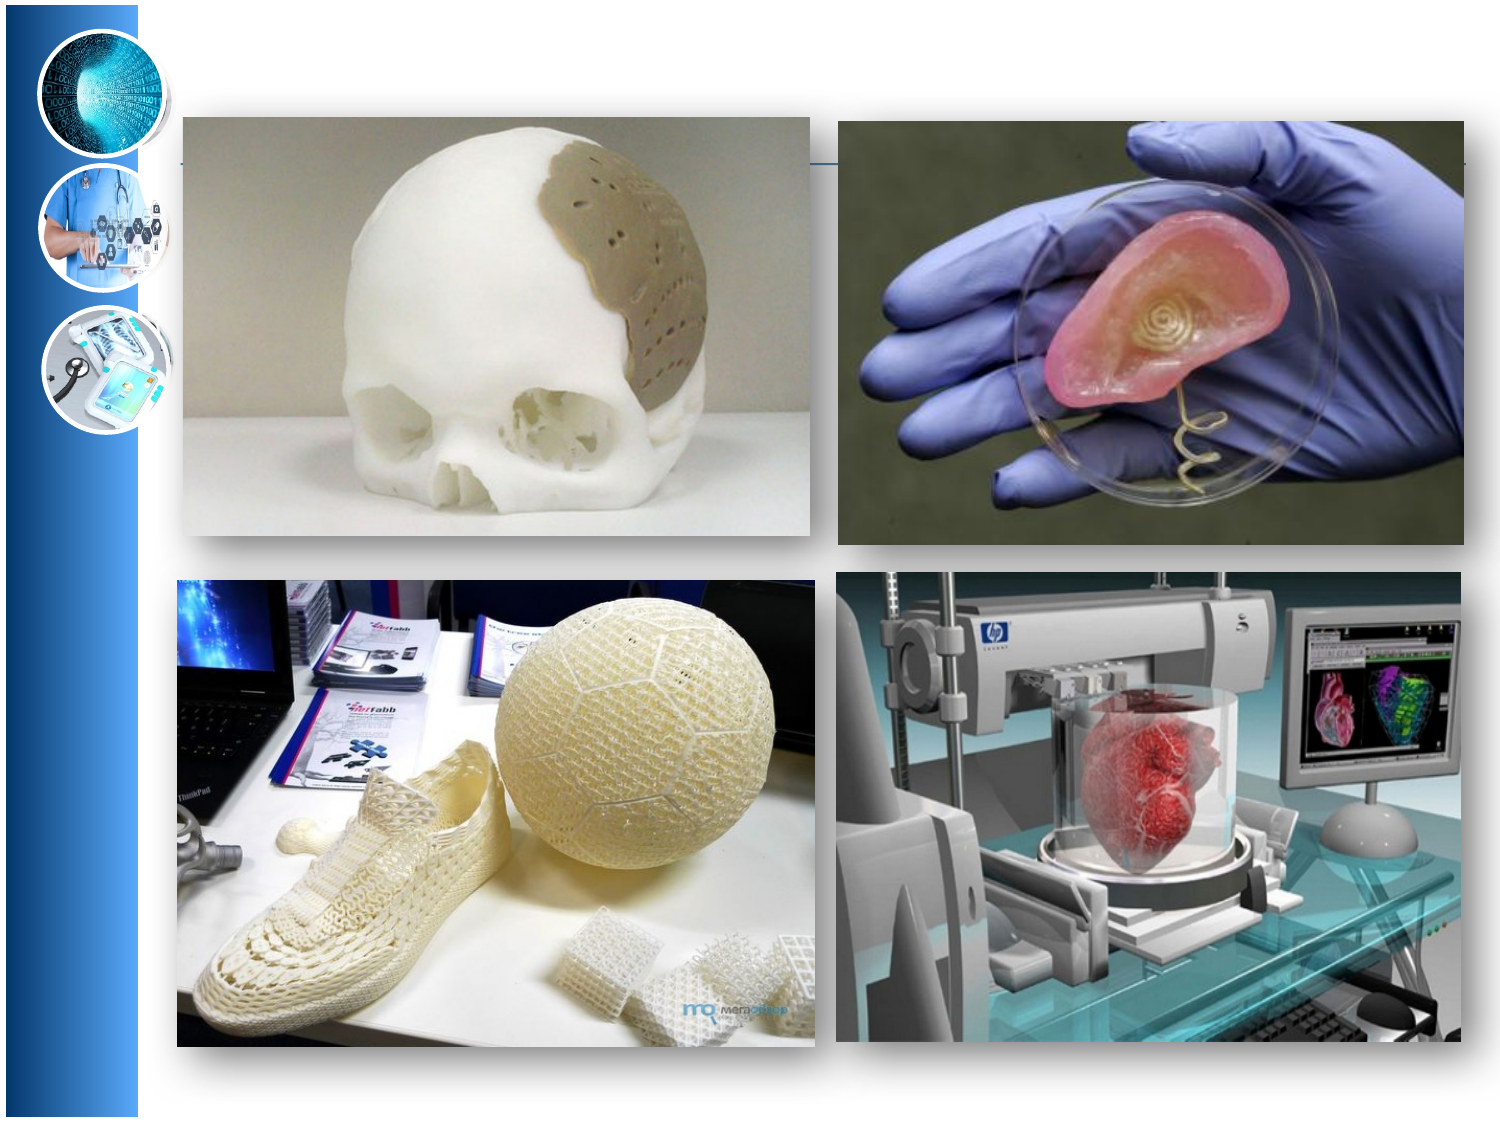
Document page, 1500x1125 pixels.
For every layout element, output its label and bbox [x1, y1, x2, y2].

picture [133, 110, 139, 117]
picture [43, 168, 163, 288]
picture [182, 117, 811, 537]
picture [838, 121, 1465, 545]
picture [836, 572, 1462, 1043]
picture [83, 142, 96, 152]
picture [177, 580, 816, 1047]
picture [158, 330, 168, 347]
picture [47, 310, 166, 430]
picture [42, 34, 146, 149]
picture [120, 135, 125, 145]
